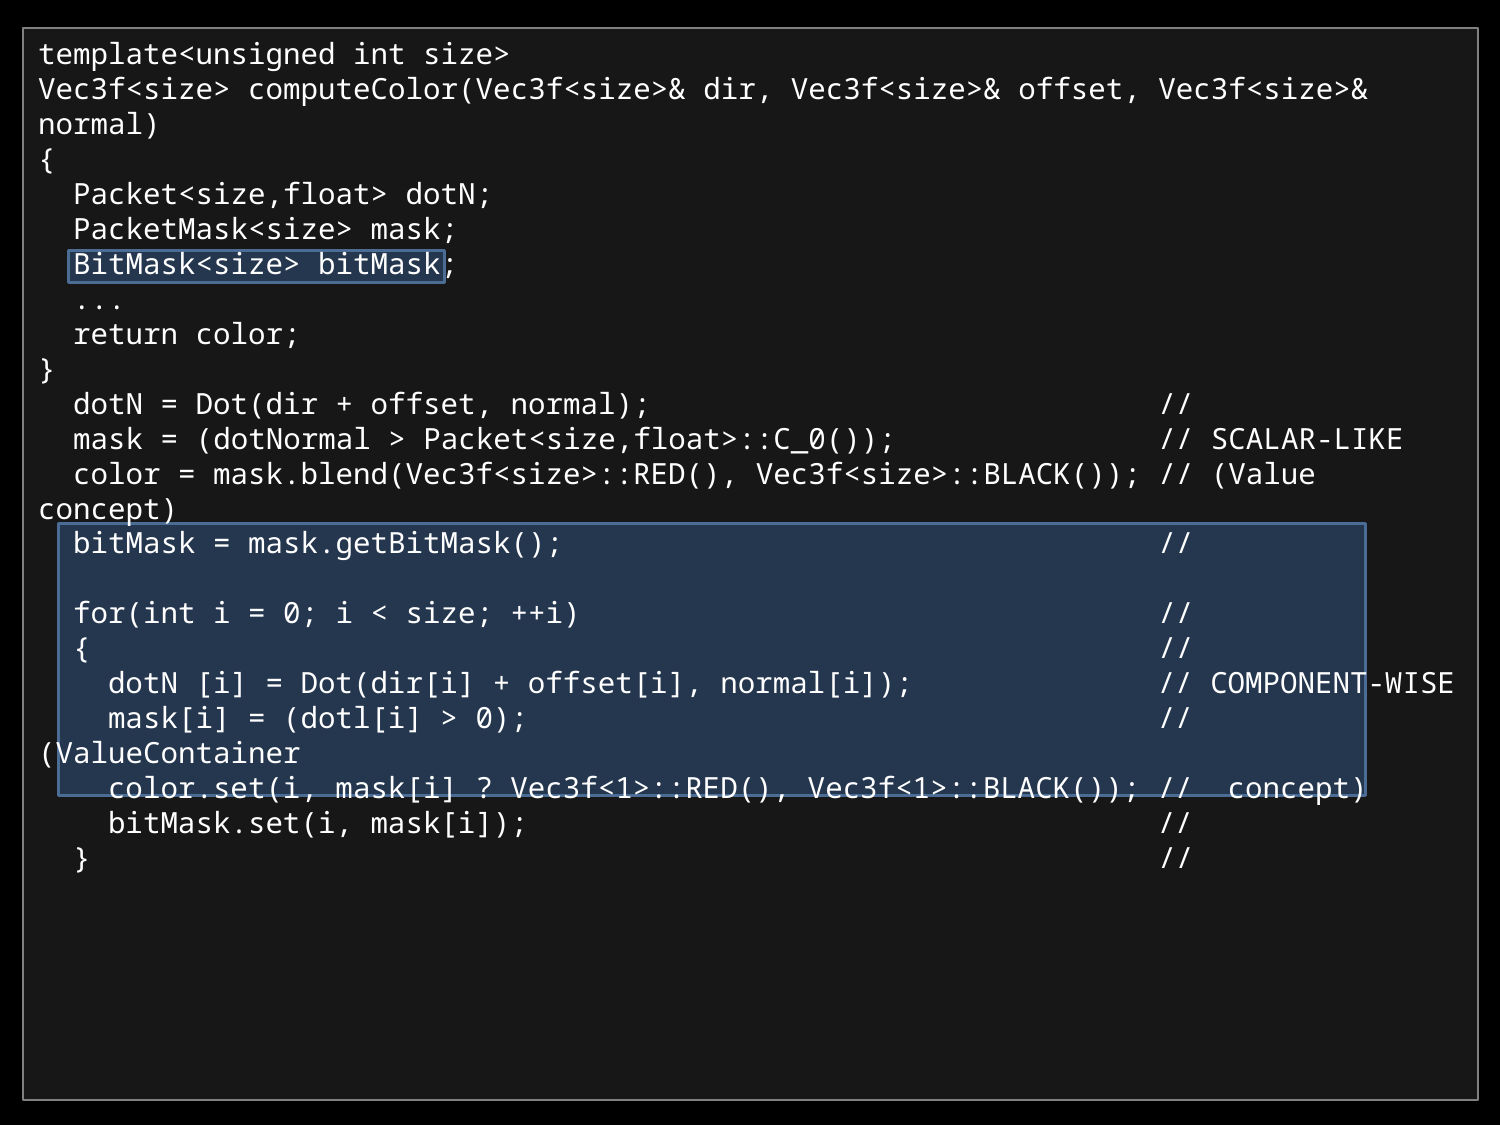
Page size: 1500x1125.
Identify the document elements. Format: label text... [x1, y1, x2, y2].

text_box template<unsigned int size> Vec3f<size> computeColor(Vec3f<size>& dir, Vec3f<size>& offset, Vec3f<size>& normal) { Packet<size,float> dotN; PacketMask<size> mask; BitMask<size> bitMask; ... return color; } dotN = Dot(dir + offset, normal); // mask = (dotNormal > Packet<size,float>::C_0()); // SCALAR-LIKE color = mask.blend(Vec3f<size>::RED(), Vec3f<size>::BLACK()); // (Value concept) bitMask = mask.getBitMask(); // for(int i = 0; i < size; ++i) // { // dotN [i] = Dot(dir[i] + offset[i], normal[i]); // COMPONENT-WISE mask[i] = (dotl[i] > 0); // (ValueContainer color.set(i, mask[i] ? Vec3f<1>::RED(), Vec3f<1>::BLACK()); // concept) bitMask.set(i, mask[i]); // } // [23, 28, 1479, 1100]
